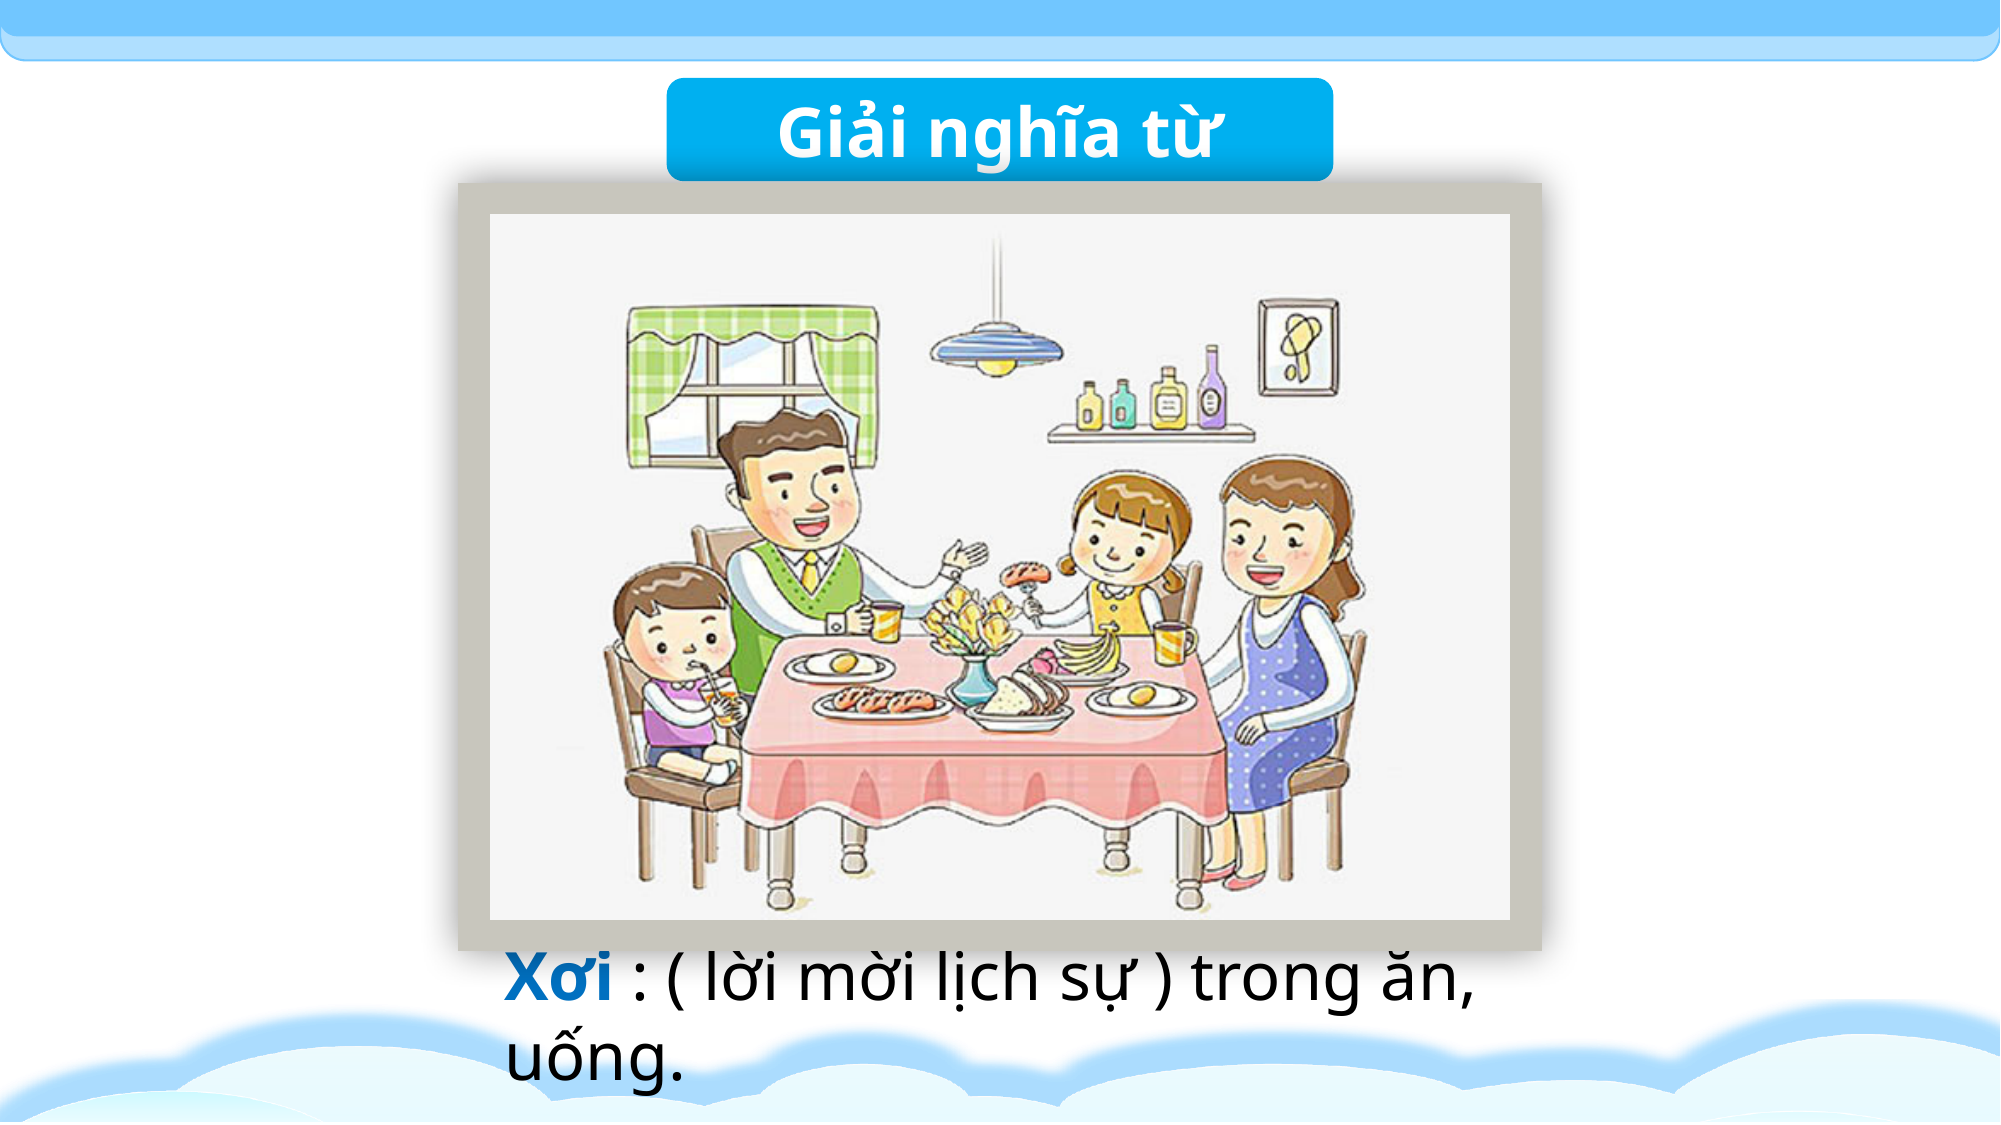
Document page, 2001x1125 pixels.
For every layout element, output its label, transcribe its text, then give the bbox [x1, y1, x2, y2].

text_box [0, 0, 2000, 61]
picture [0, 999, 2000, 1122]
picture [489, 213, 1511, 921]
text_box Xơi : ( lời mời lịch sự ) trong ăn, uống. [489, 926, 1681, 999]
text_box Giải nghĩa từ [665, 76, 1335, 155]
